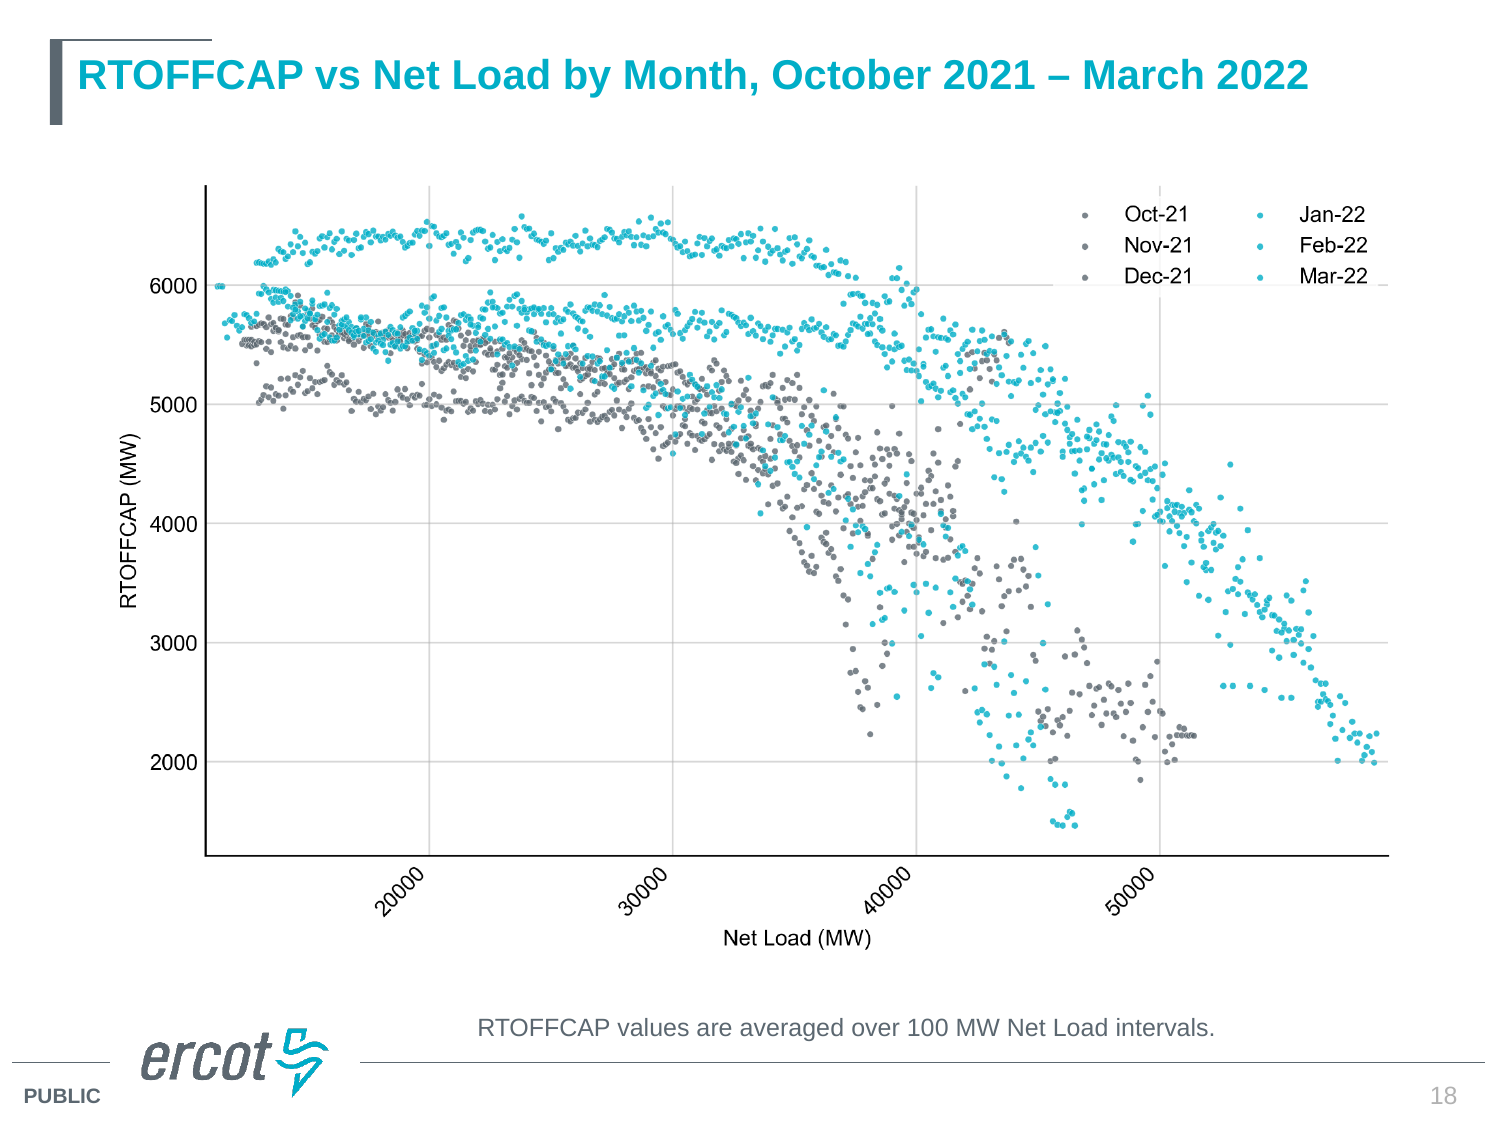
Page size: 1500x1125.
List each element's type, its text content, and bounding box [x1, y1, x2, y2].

title RTOFFCAP vs Net Load by Month, October 2021 – March 2022 [62, 40, 1450, 125]
picture [137, 1024, 332, 1100]
slide_number 18 [1400, 1076, 1488, 1113]
text_box RTOFFCAP values are averaged over 100 MW Net Load intervals. [462, 1004, 1463, 1050]
picture [88, 162, 1411, 980]
